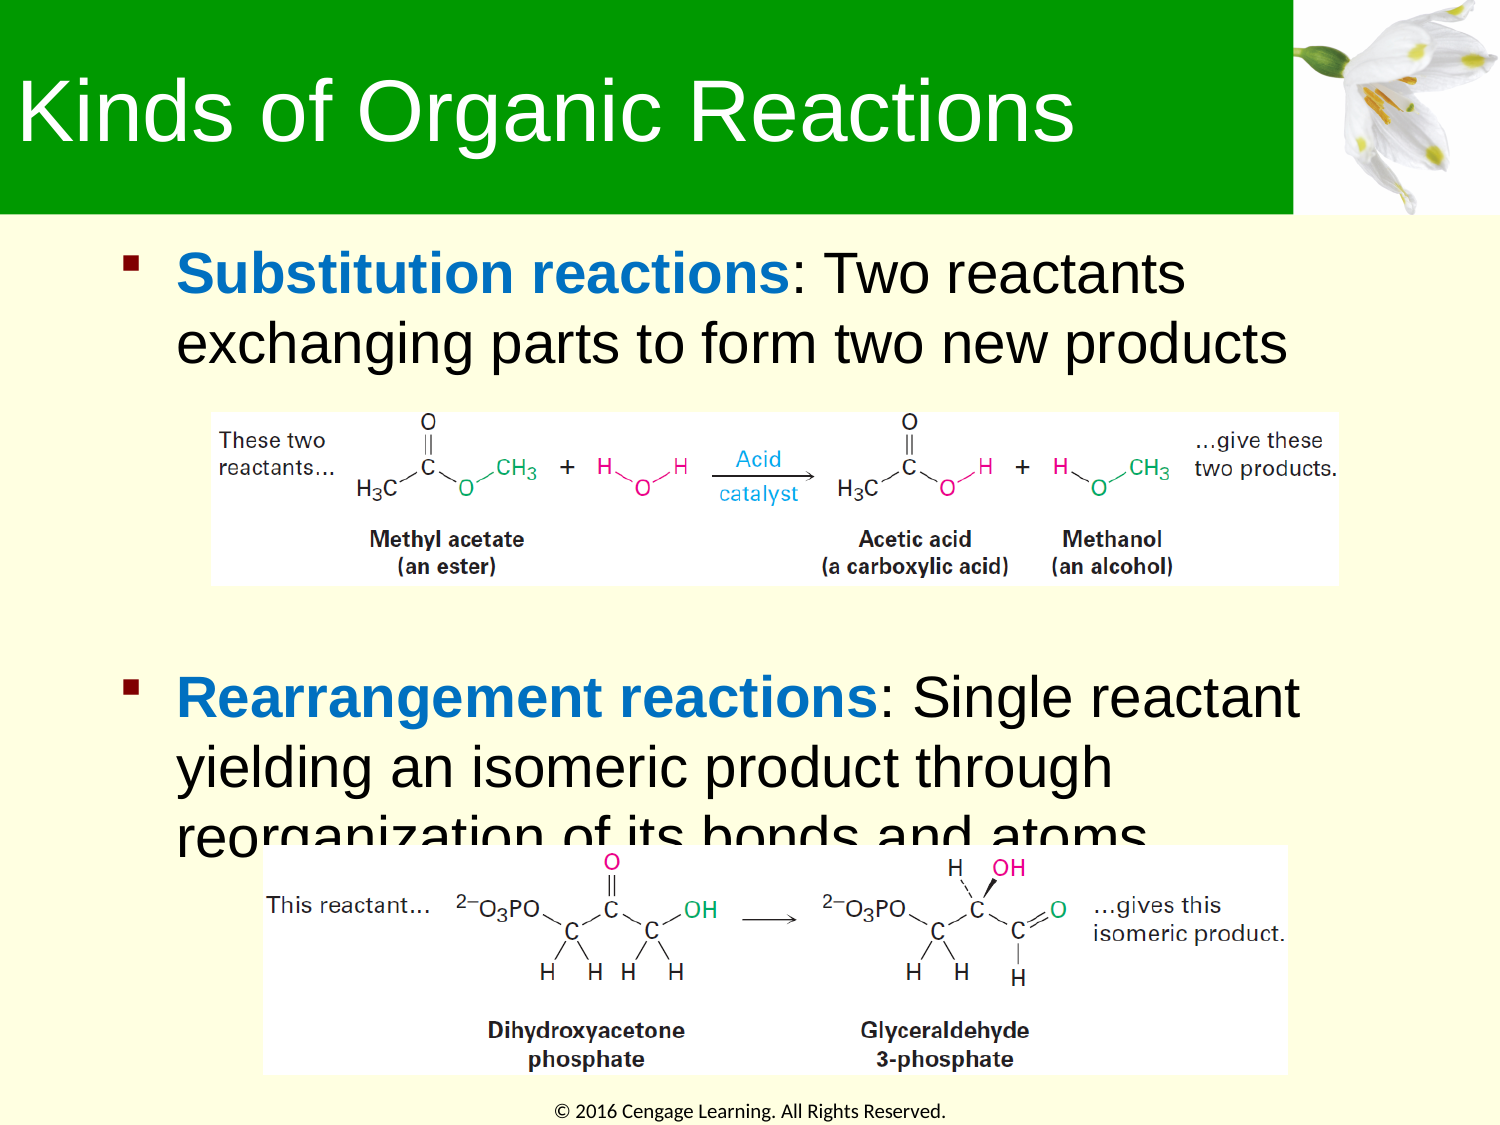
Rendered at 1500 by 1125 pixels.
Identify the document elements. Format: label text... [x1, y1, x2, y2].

picture [262, 844, 1288, 1076]
picture [1293, 0, 1500, 215]
picture [211, 412, 1339, 586]
list Substitution reactions: Two reactants exchanging parts to form two new products Rearrangement reactions: Single reactant yielding an isomeric product through reorganization of its bonds and atoms [103, 227, 1450, 1065]
title Kinds of Organic Reactions [0, 0, 1288, 213]
